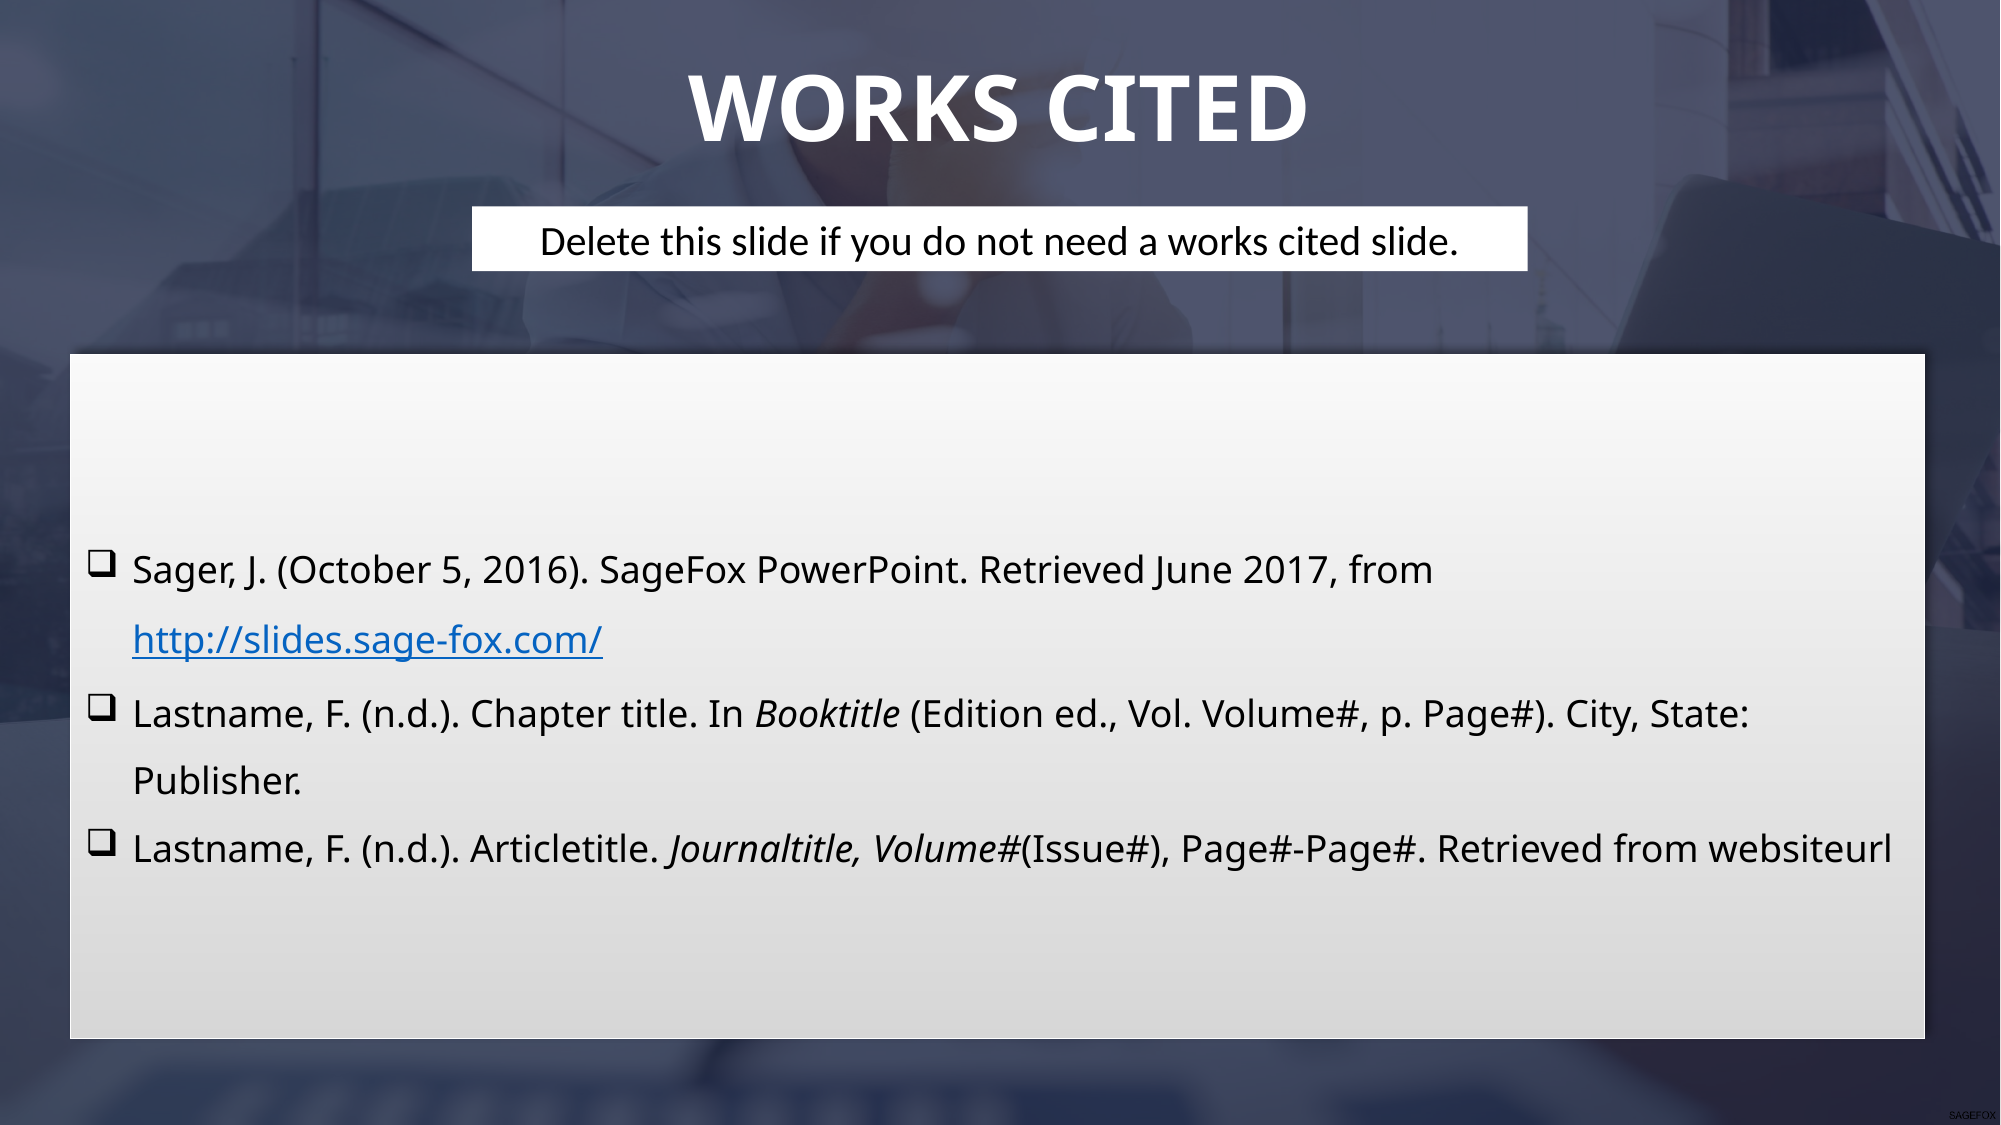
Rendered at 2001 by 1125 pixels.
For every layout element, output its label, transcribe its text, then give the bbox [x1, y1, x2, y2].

text_box WORKS CITED [548, 42, 1452, 167]
text_box Sager, J. (October 5, 2016). SageFox PowerPoint. Retrieved June 2017, from http://slides.sage-fox.com/ Lastname, F. (n.d.). Chapter title. In Booktitle (Edition ed., Vol. Volume#, p. Page#). City, State: Publisher. Lastname, F. (n.d.). Articletitle. Journaltitle, Volume#(Issue#), Page#-Page#. Retrieved from websiteurl [70, 354, 1925, 1039]
text_box Delete this slide if you do not need a works cited slide. [472, 206, 1528, 272]
picture [1925, 0, 2001, 1125]
